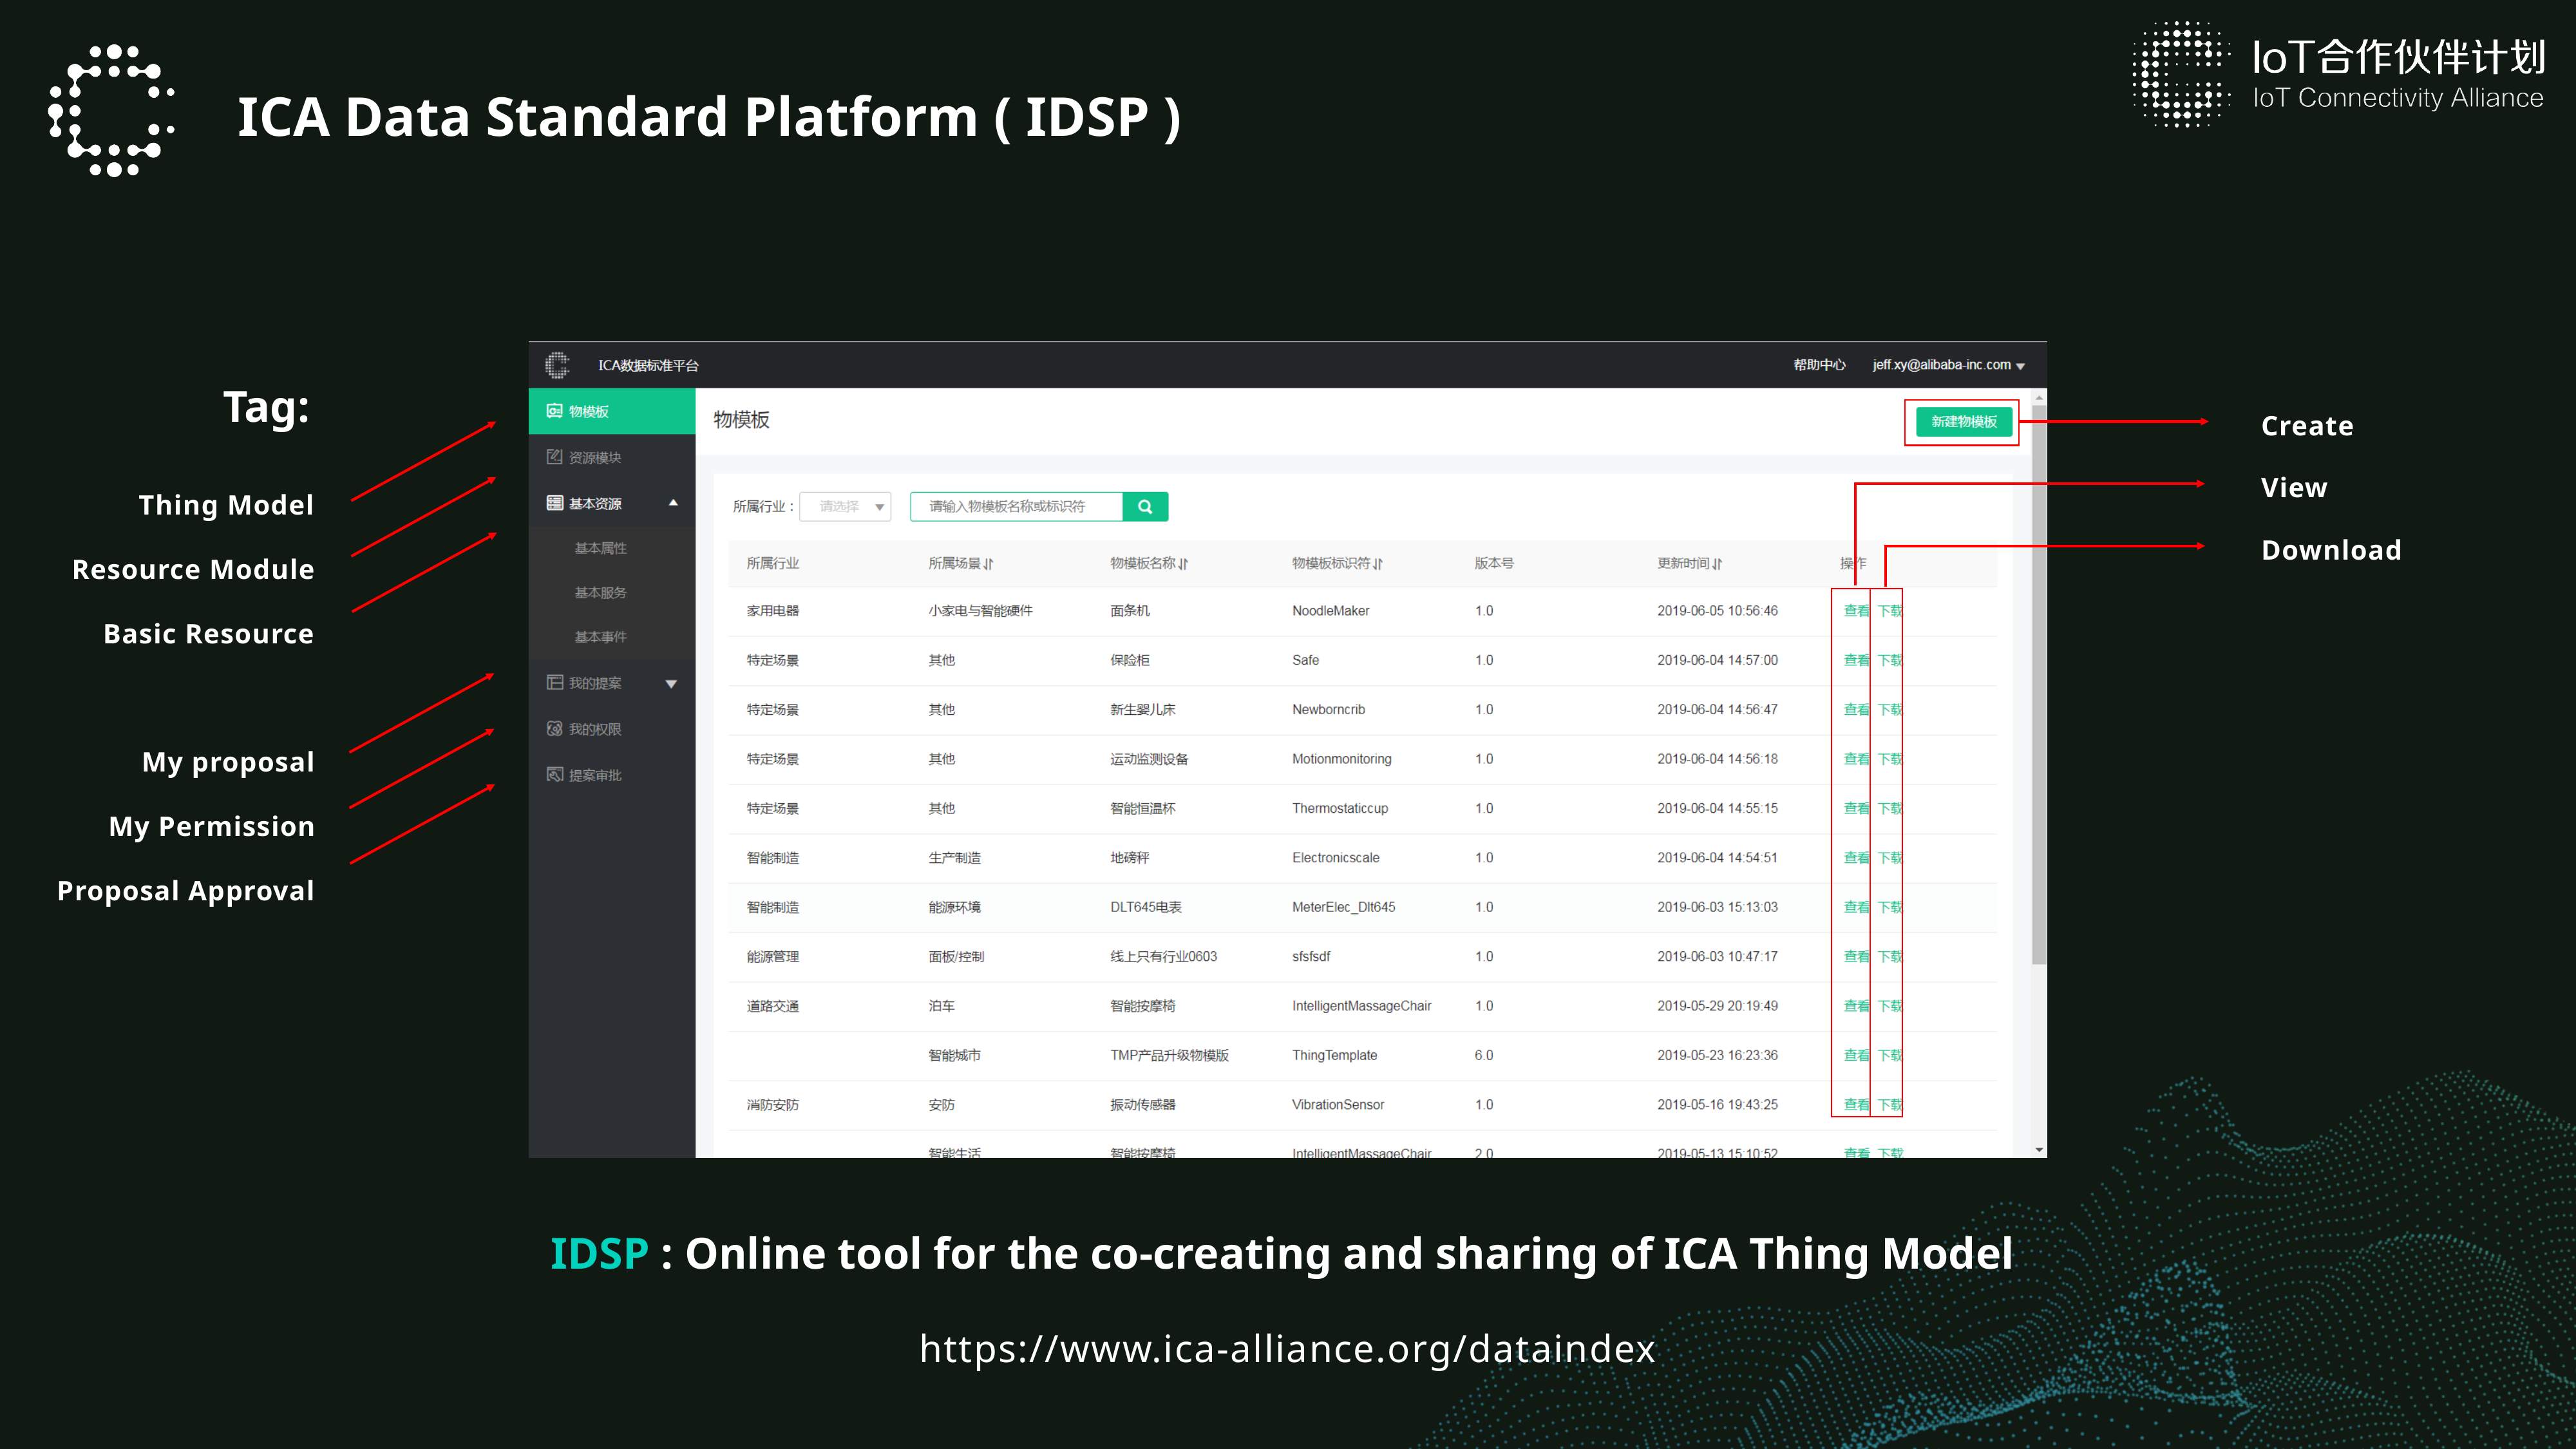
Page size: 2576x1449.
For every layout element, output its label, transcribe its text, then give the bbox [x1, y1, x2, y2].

text_box Thing Model [100, 476, 320, 526]
text_box Resource Module [21, 540, 321, 591]
text_box Create [2255, 397, 2476, 446]
list ICA Data Standard Platform ( IDSP ) [232, 76, 1549, 153]
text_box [351, 421, 497, 477]
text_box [350, 784, 495, 864]
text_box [351, 477, 497, 556]
text_box IDSP : Online tool for the co-creating and sharing of ICA Thing Model [529, 1221, 2047, 1283]
picture [0, 0, 222, 222]
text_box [349, 728, 495, 808]
text_box Download [2255, 521, 2476, 571]
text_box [349, 673, 495, 728]
text_box Tag: [218, 374, 316, 436]
text_box Basic Resource [21, 605, 320, 655]
picture [2096, 0, 2573, 139]
text_box Proposal Approval [21, 862, 321, 912]
text_box https://www.ica-alliance.org/dataindex [908, 1314, 1668, 1381]
text_box My Permission [22, 797, 321, 848]
picture [528, 341, 2576, 1449]
text_box View [2255, 459, 2476, 509]
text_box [352, 532, 497, 612]
text_box My proposal [100, 733, 321, 782]
